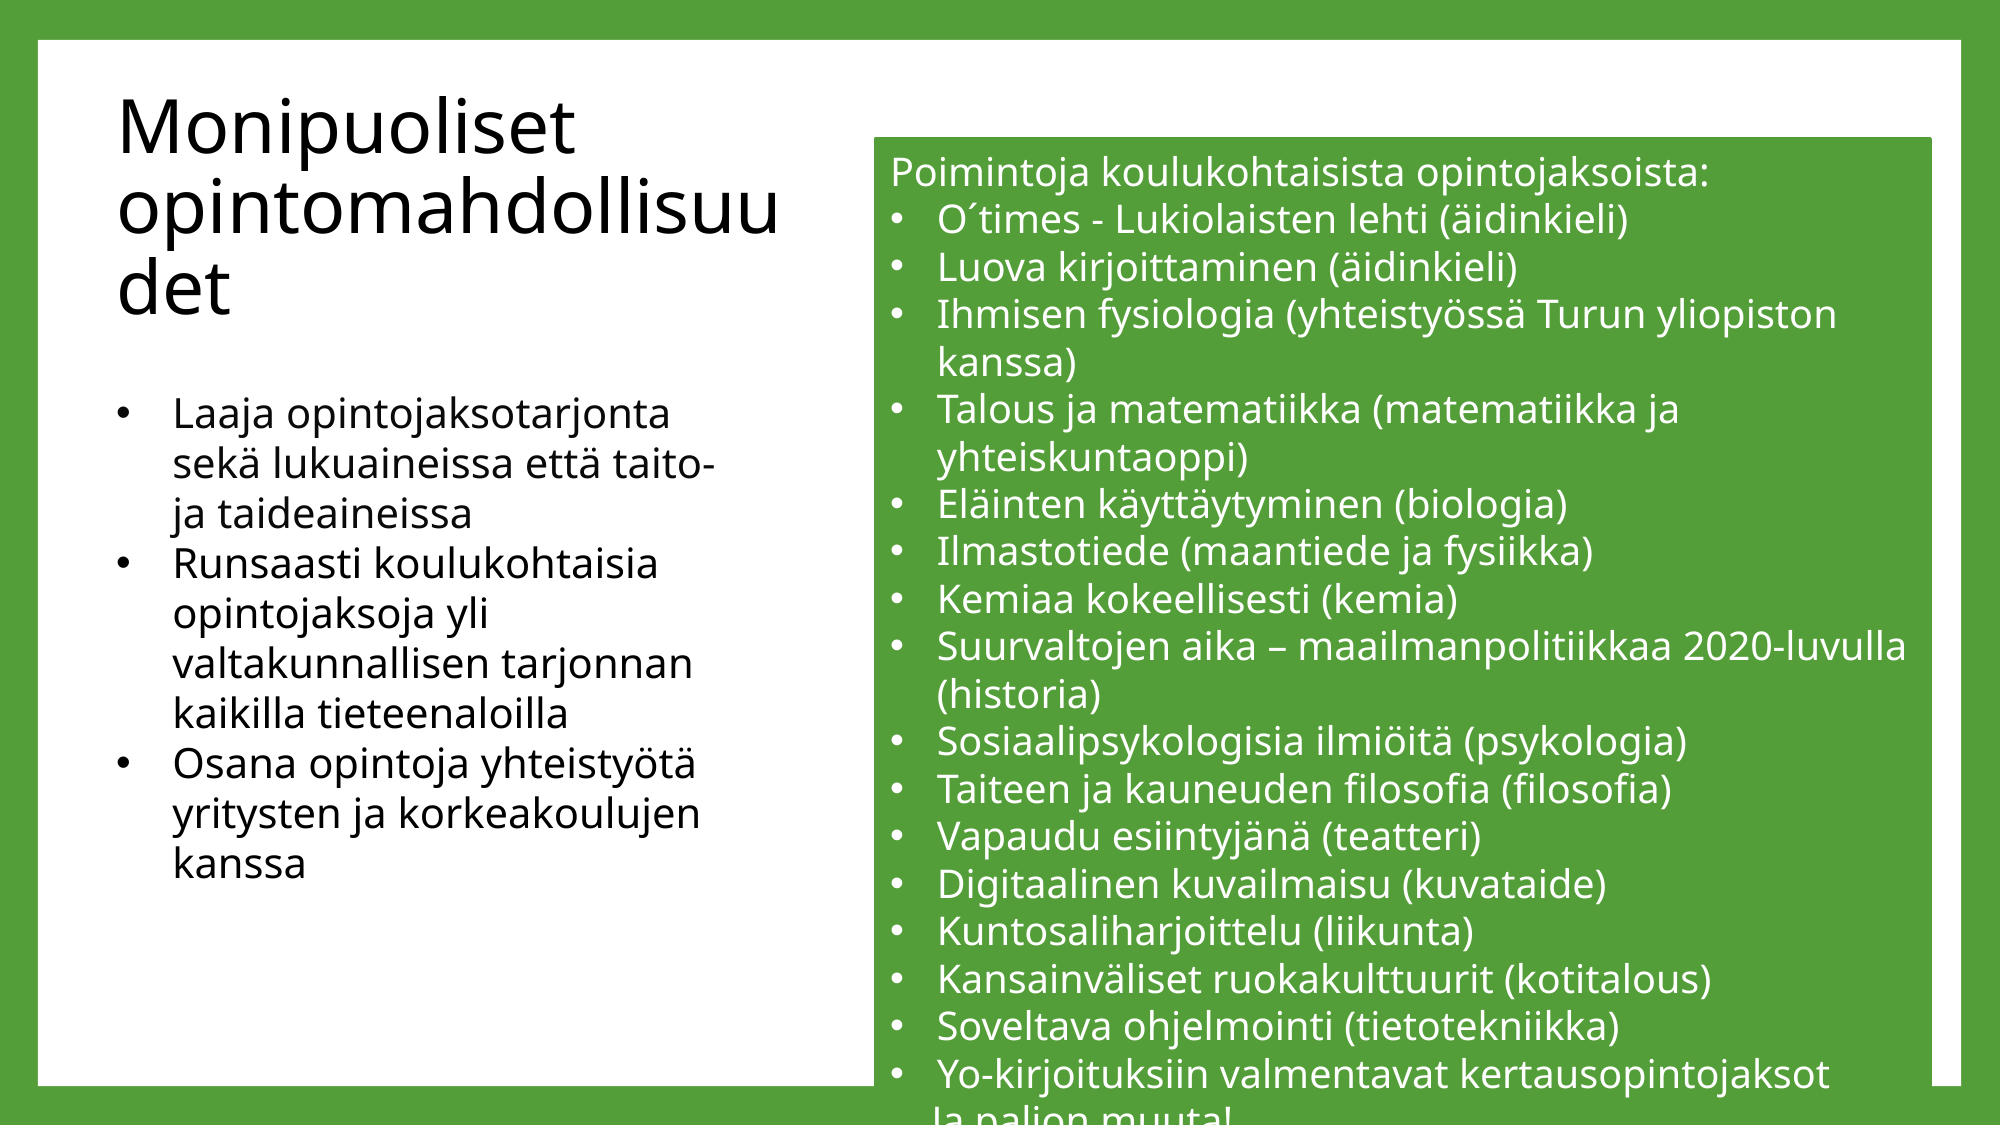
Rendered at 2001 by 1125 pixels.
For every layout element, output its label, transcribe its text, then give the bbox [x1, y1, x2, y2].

text_box Laaja opintojaksotarjonta sekä lukuaineissa että taito- ja taideaineissa Runsaasti koulukohtaisia opintojaksoja yli valtakunnallisen tarjonnan kaikilla tieteenaloilla Osana opintoja yhteistyötä yritysten ja korkeakoulujen kanssa [101, 379, 770, 940]
text_box Poimintoja koulukohtaisista opintojaksoista: O´times - Lukiolaisten lehti (äidinkieli) Luova kirjoittaminen (äidinkieli) Ihmisen fysiologia (yhteistyössä Turun yliopiston kanssa) Talous ja matematiikka (matematiikka ja yhteiskuntaoppi) Eläinten käyttäytyminen (biologia) Ilmastotiede (maantiede ja fysiikka) Kemiaa kokeellisesti (kemia) Suurvaltojen aika – maailmanpolitiikkaa 2020-luvulla (historia) Sosiaalipsykologisia ilmiöitä (psykologia) Taiteen ja kauneuden filosofia (filosofia) Vapaudu esiintyjänä (teatteri) Digitaalinen kuvailmaisu (kuvataide) Kuntosaliharjoittelu (liikunta) Kansainväliset ruokakulttuurit (kotitalous) Soveltava ohjelmointi (tietotekniikka) Yo-kirjoituksiin valmentavat kertausopintojaksot … Ja paljon muuta! [874, 137, 1932, 1125]
title Monipuoliset opintomahdollisuudet [101, 53, 840, 339]
